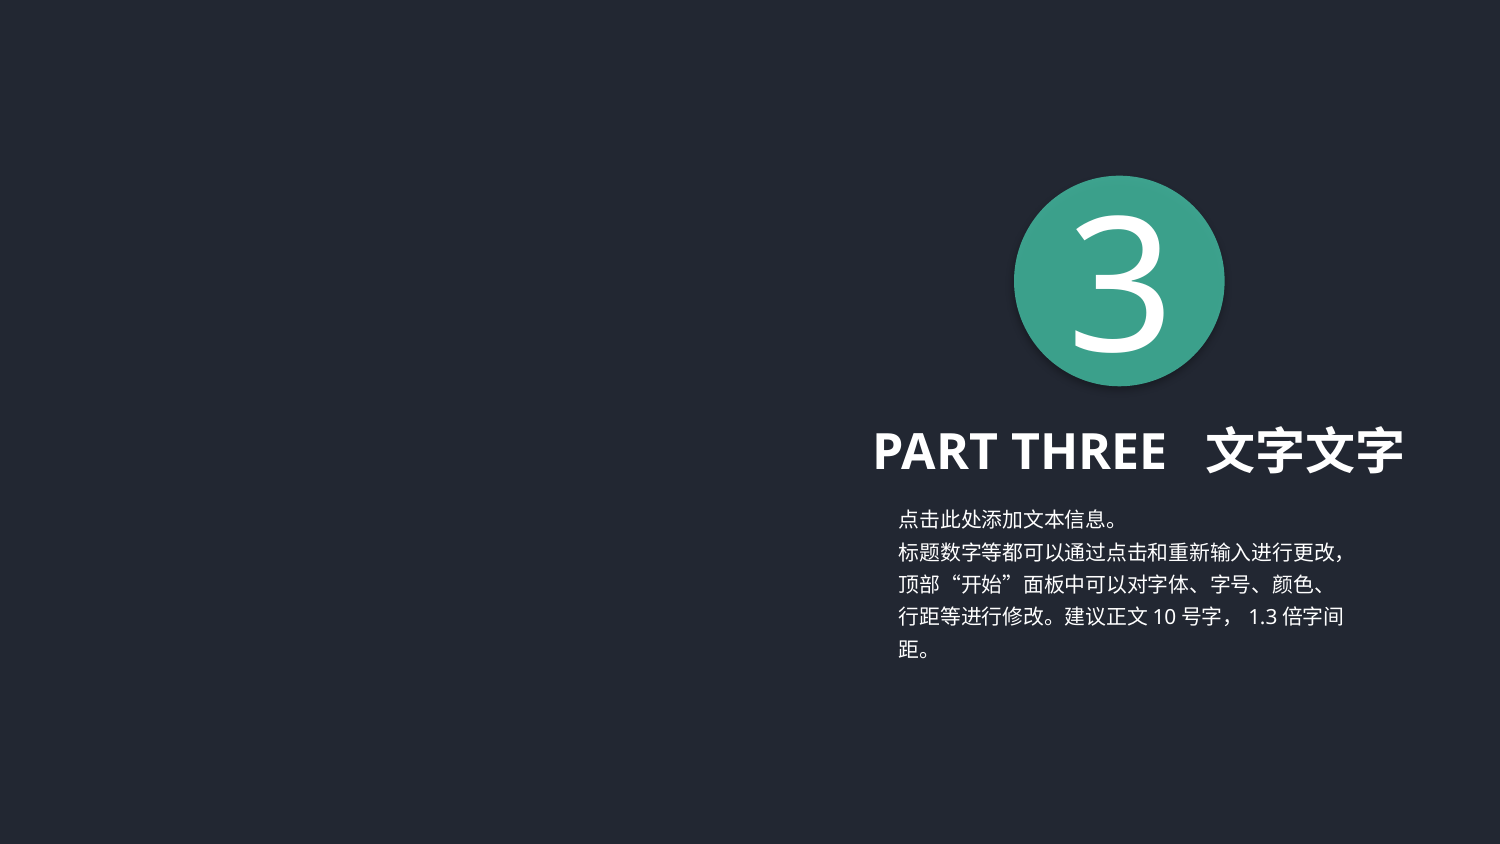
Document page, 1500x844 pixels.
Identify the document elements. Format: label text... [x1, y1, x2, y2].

text_box 3 [1052, 156, 1190, 397]
text_box [1190, 201, 1226, 361]
text_box [1013, 199, 1052, 363]
text_box 点击此处添加文本信息。 标题数字等都可以通过点击和重新输入进行更改，顶部“开始”面板中可以对字体、字号、颜色、行距等进行修改。建议正文10号字，1.3倍字间距。 [883, 491, 1365, 669]
text_box PART THREE 文字文字 [858, 412, 1421, 487]
